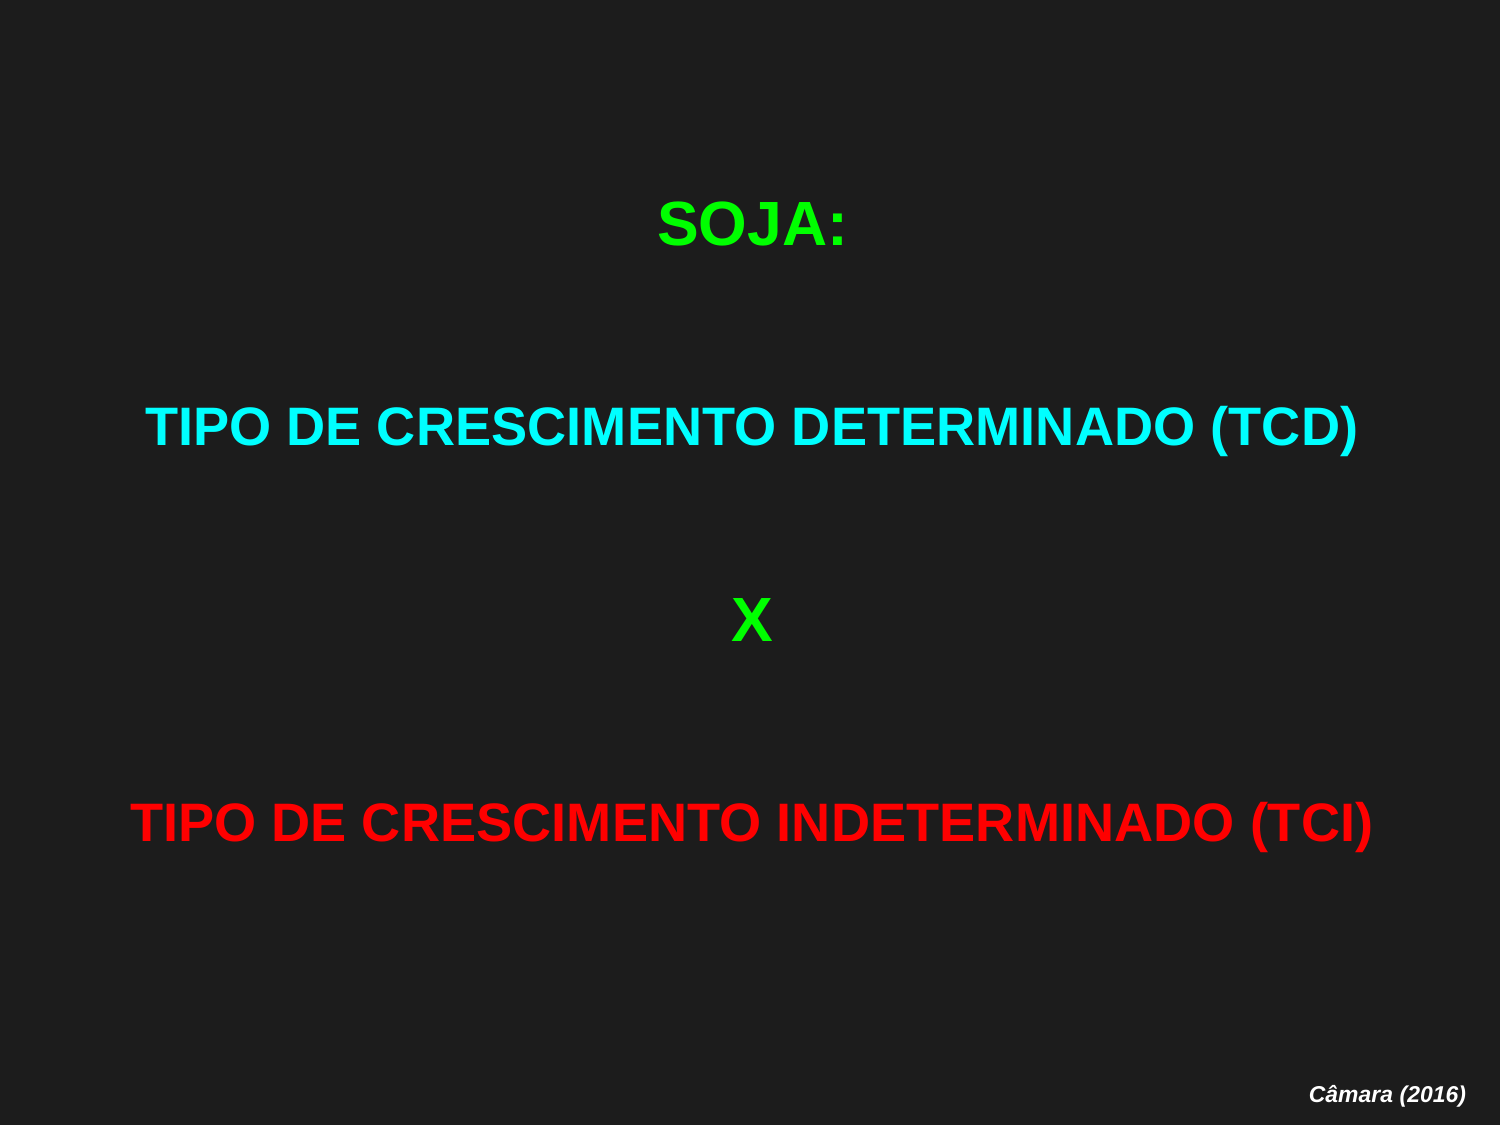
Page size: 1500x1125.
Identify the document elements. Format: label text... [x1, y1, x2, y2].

text_box Câmara (2016) [1294, 1072, 1481, 1115]
text_box SOJA: TIPO DE CRESCIMENTO DETERMINADO (TCD) X TIPO DE CRESCIMENTO INDETERMINADO (TCI) [29, 175, 1477, 860]
